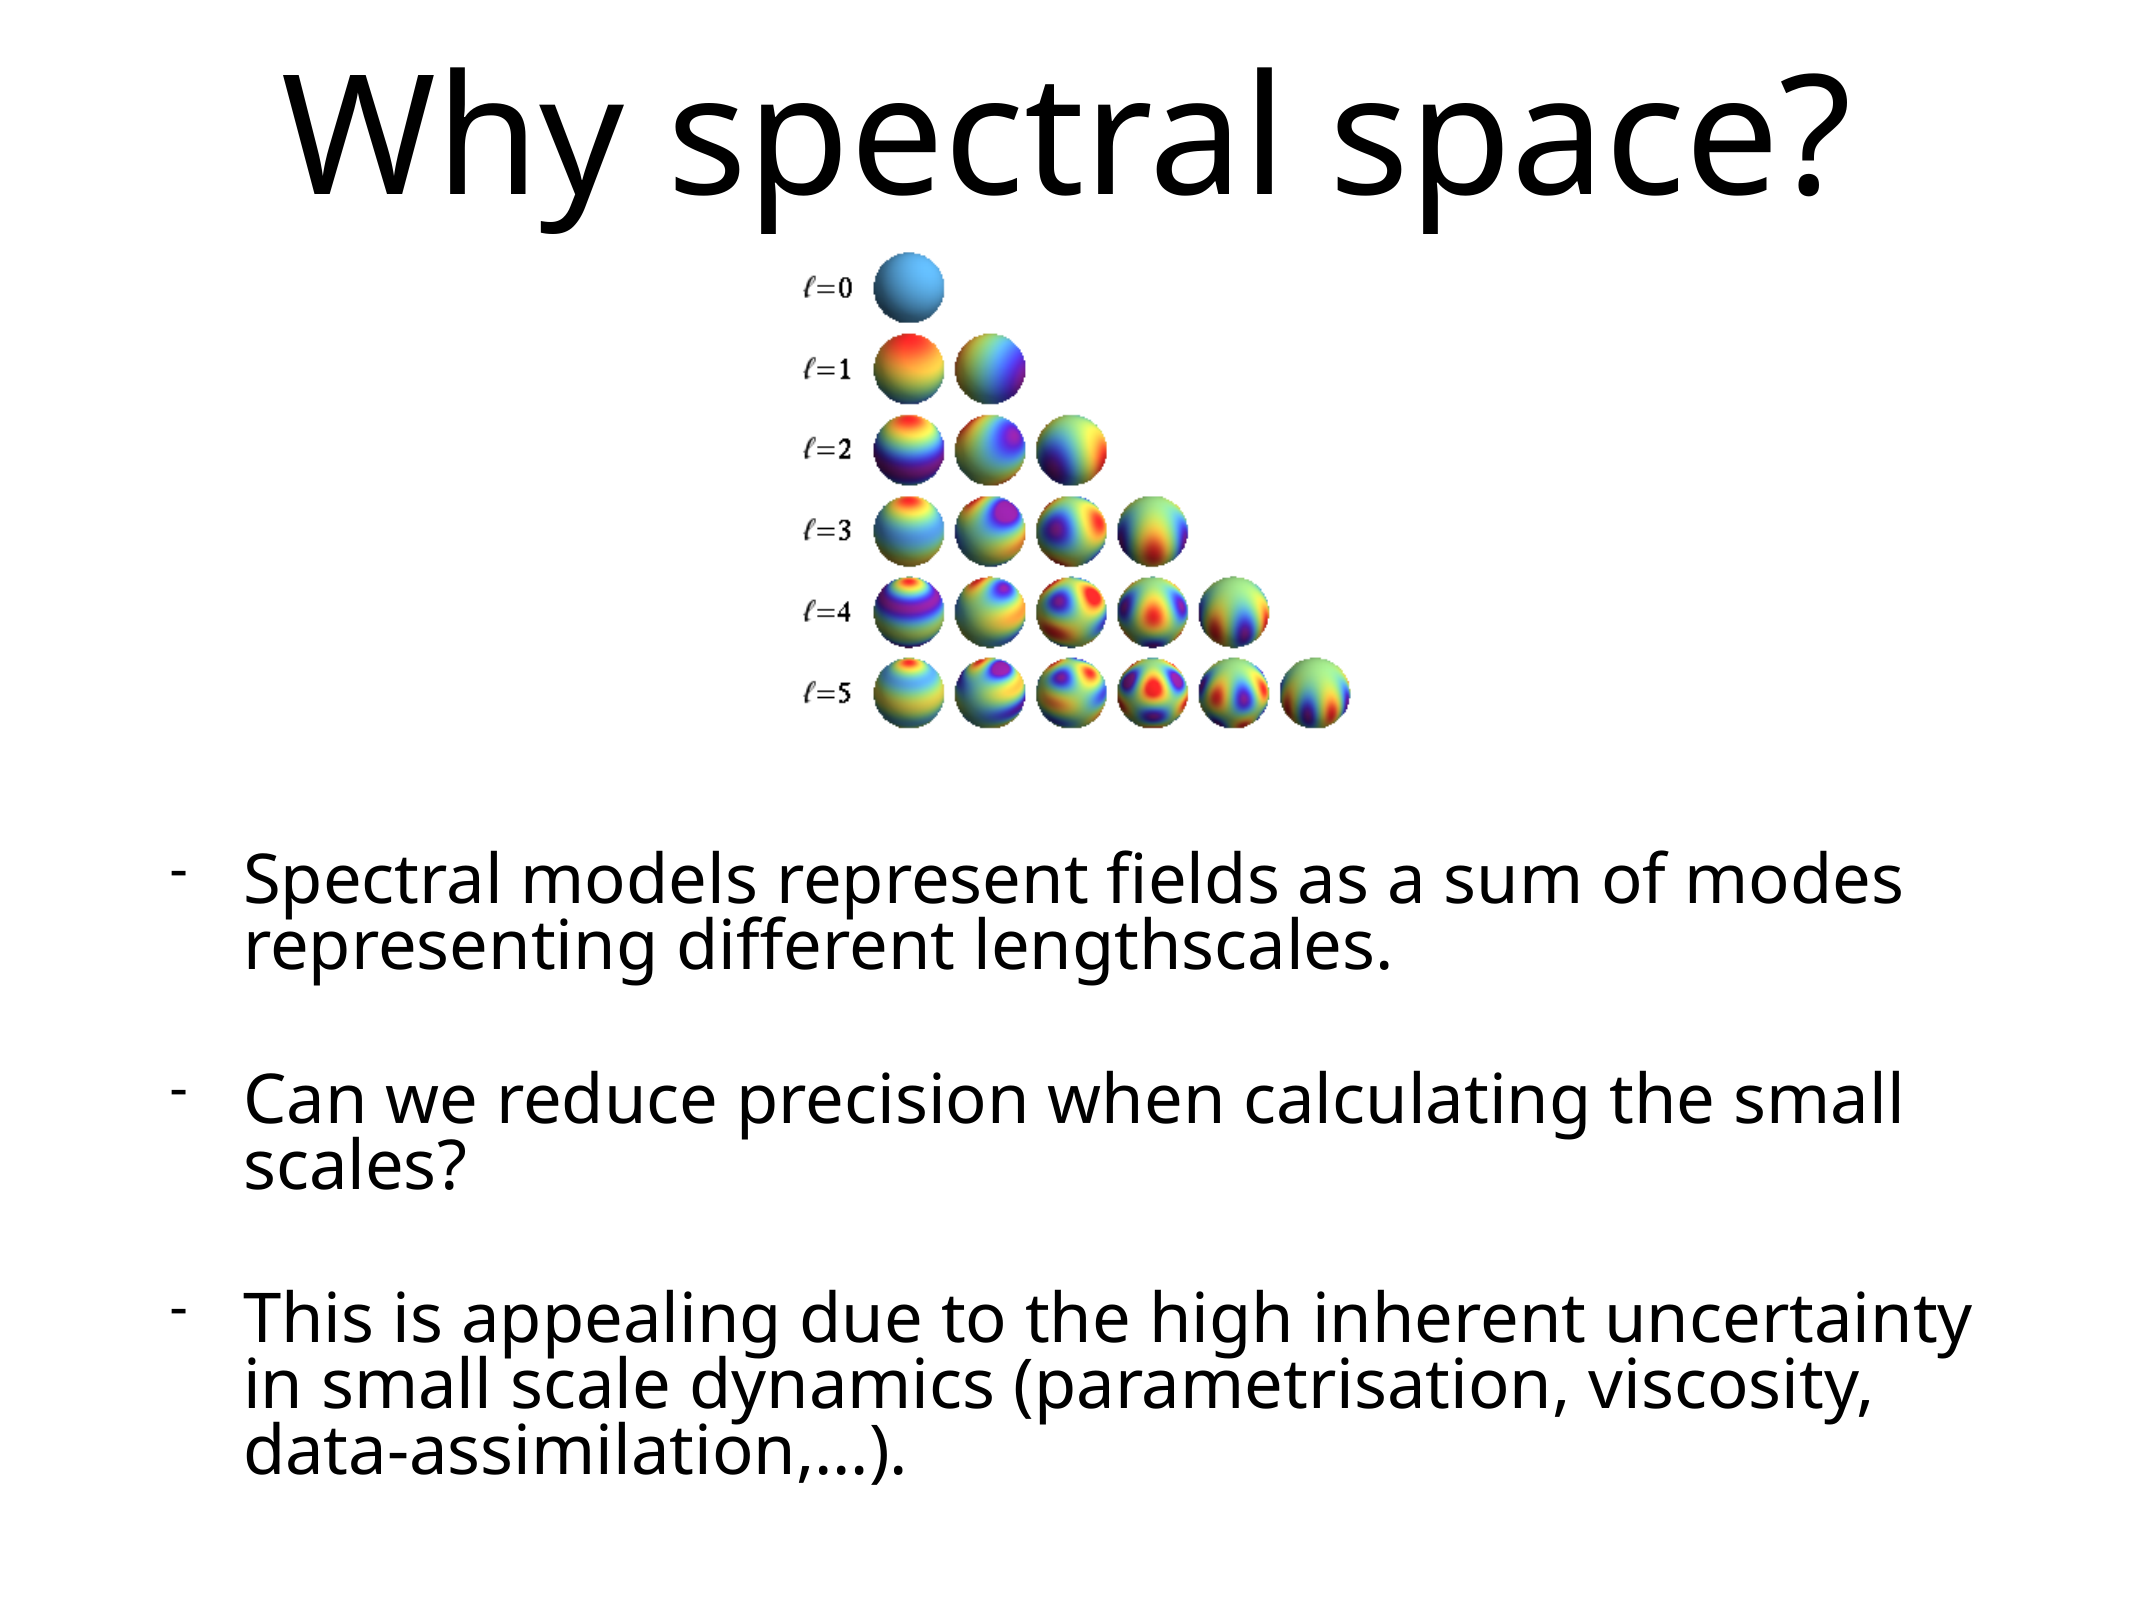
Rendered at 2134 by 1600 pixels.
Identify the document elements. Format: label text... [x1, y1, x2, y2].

picture [790, 250, 1354, 733]
list Spectral models represent fields as a sum of modes representing different lengthscales. Can we reduce precision when calculating the small scales? This is appealing due to the high inherent uncertainty in small scale dynamics (parametrisation, viscosity, data-assimilation,…). [161, 738, 1984, 1600]
title Why spectral space? [155, 1, 1978, 255]
